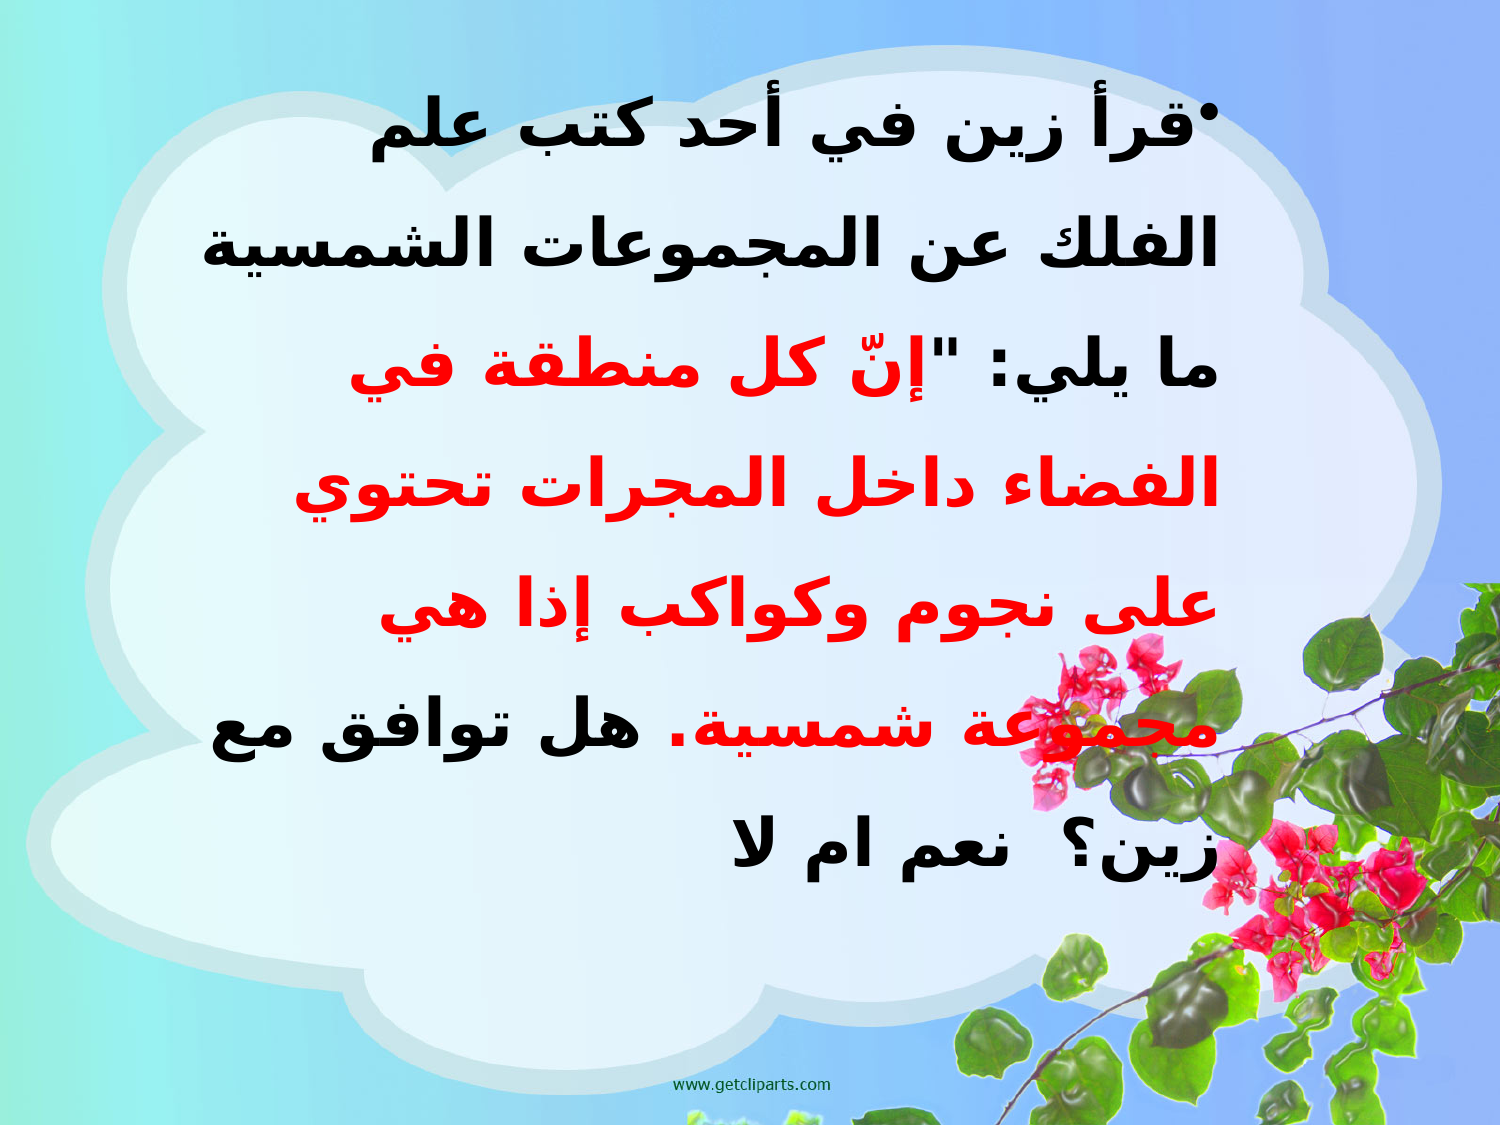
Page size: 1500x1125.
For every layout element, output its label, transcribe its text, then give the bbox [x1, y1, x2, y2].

picture [0, 0, 1500, 1125]
text_box قرأ زين في أحد كتب علم الفلك عن المجموعات الشمسية ما يلي: "إنّ كل منطقة في الفضاء داخل المجرات تحتوي على نجوم وكواكب إذا هي مجموعة شمسية. هل توافق مع زين؟ نعم ام لا [162, 32, 1238, 887]
